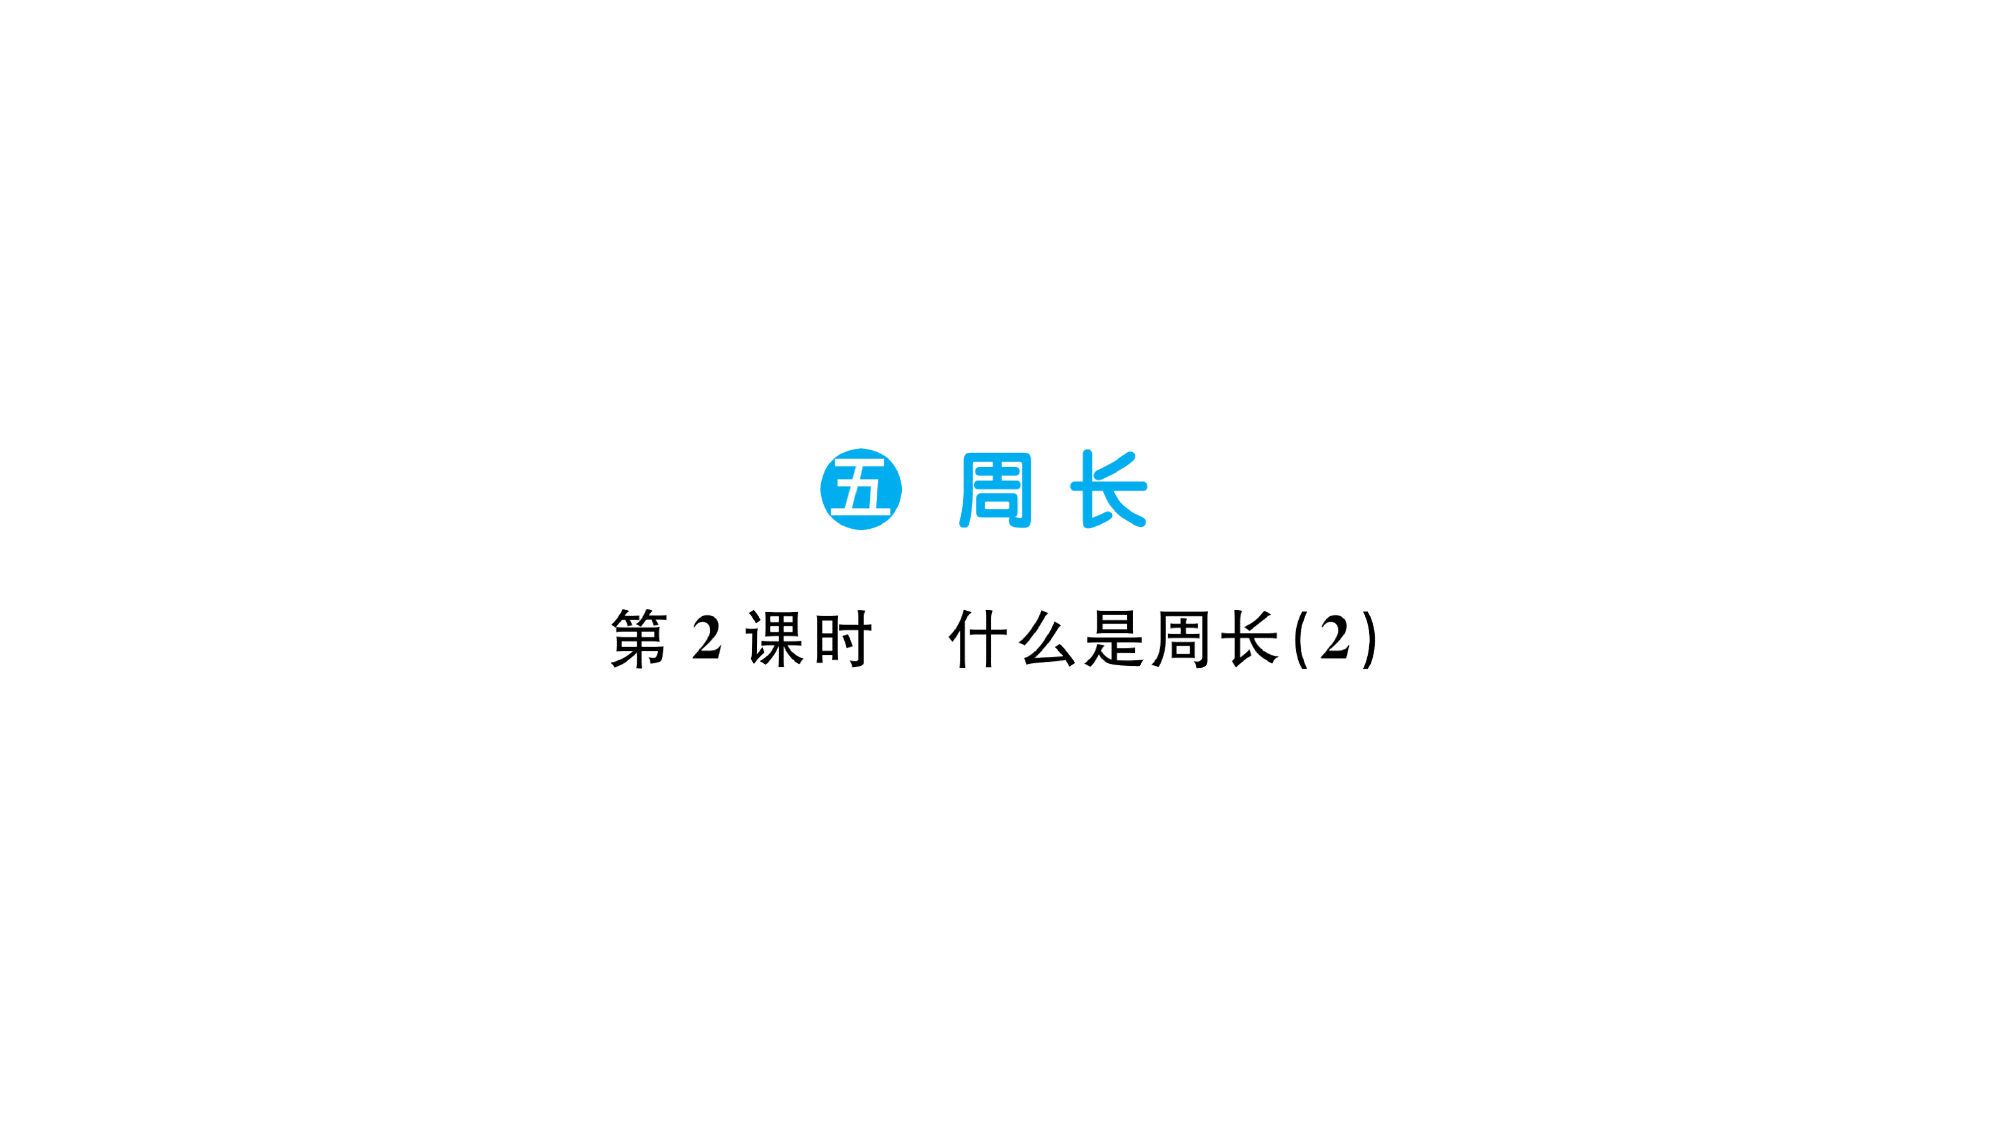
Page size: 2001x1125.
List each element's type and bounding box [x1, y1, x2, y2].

picture [606, 605, 1390, 723]
picture [816, 434, 1184, 534]
